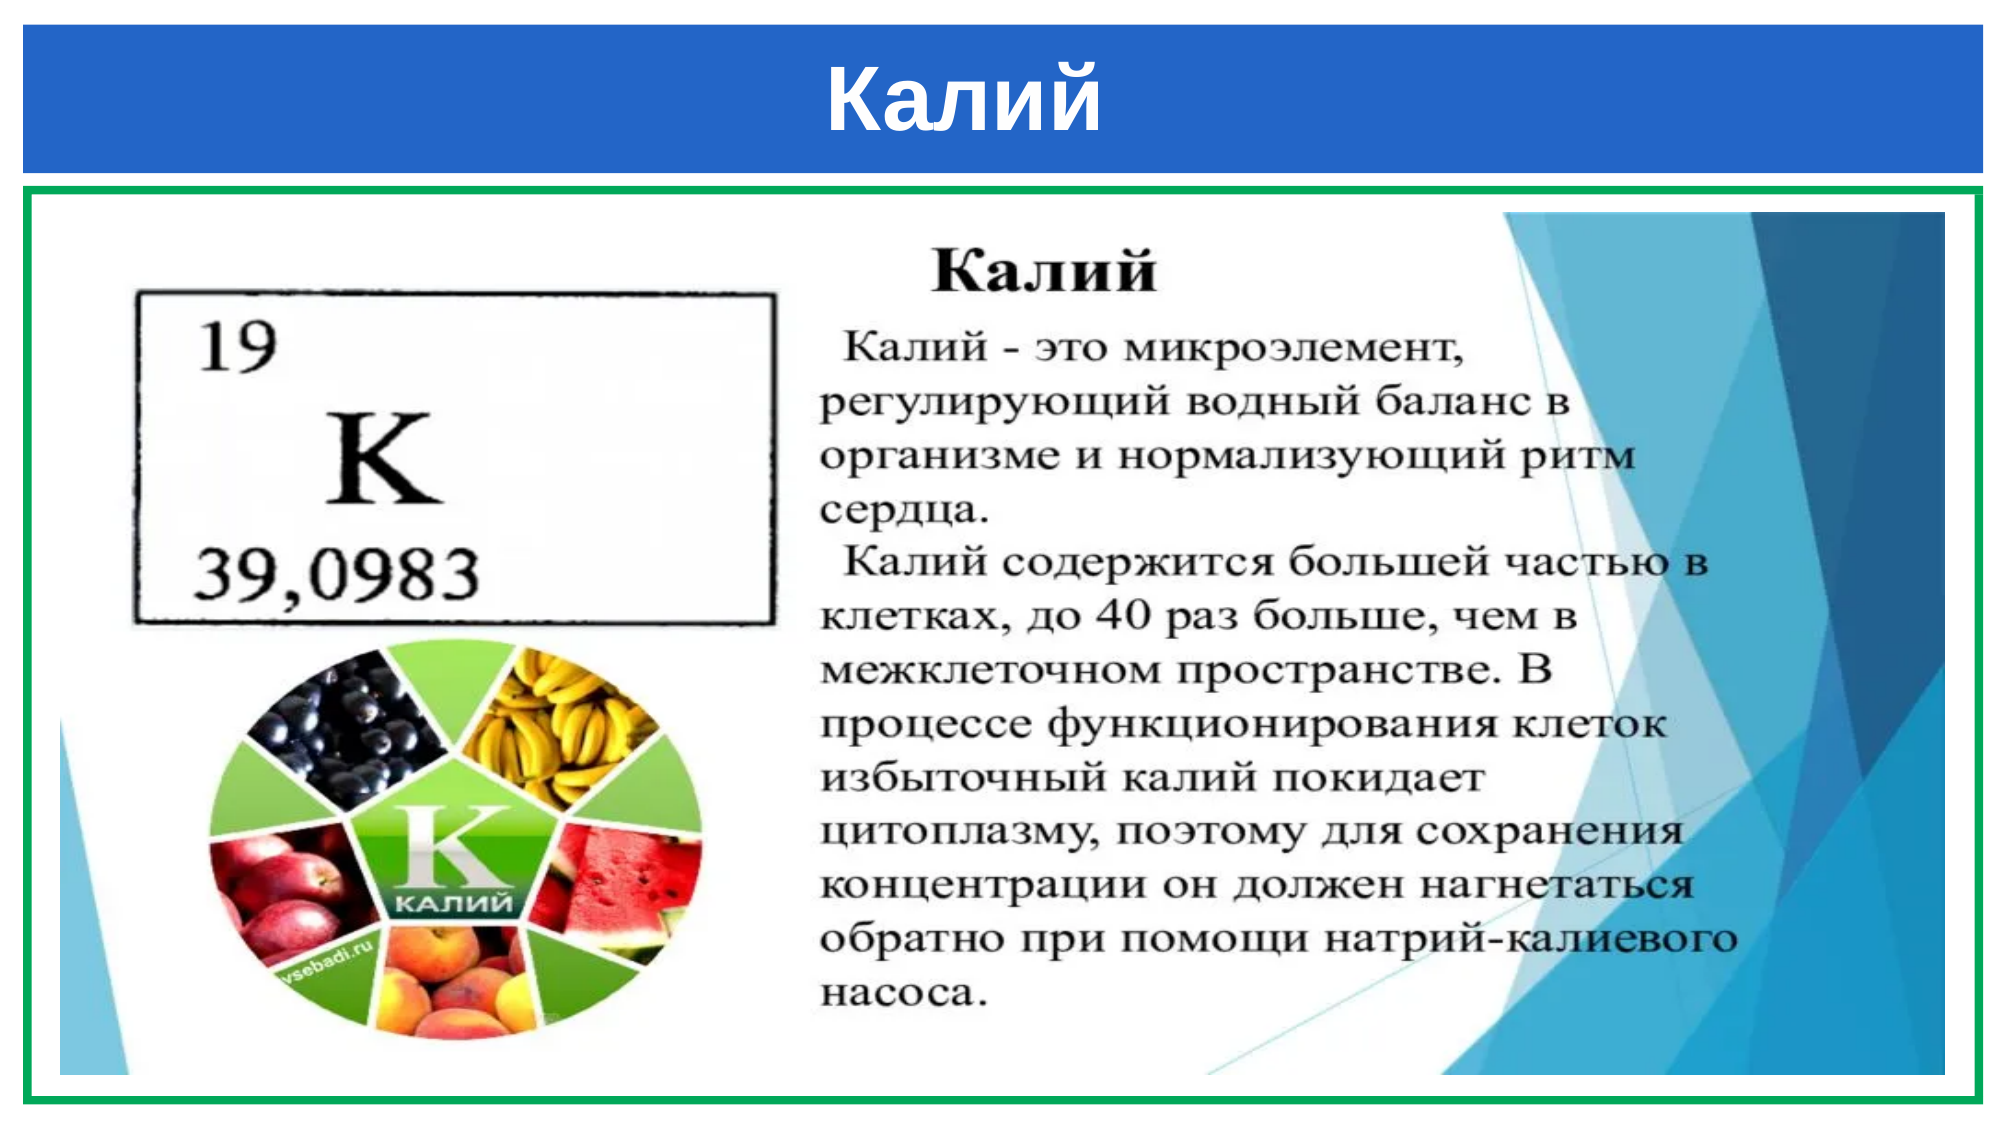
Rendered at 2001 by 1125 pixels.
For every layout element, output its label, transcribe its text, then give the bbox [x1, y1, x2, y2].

title Калий [90, 0, 1891, 188]
picture [59, 212, 1946, 1076]
